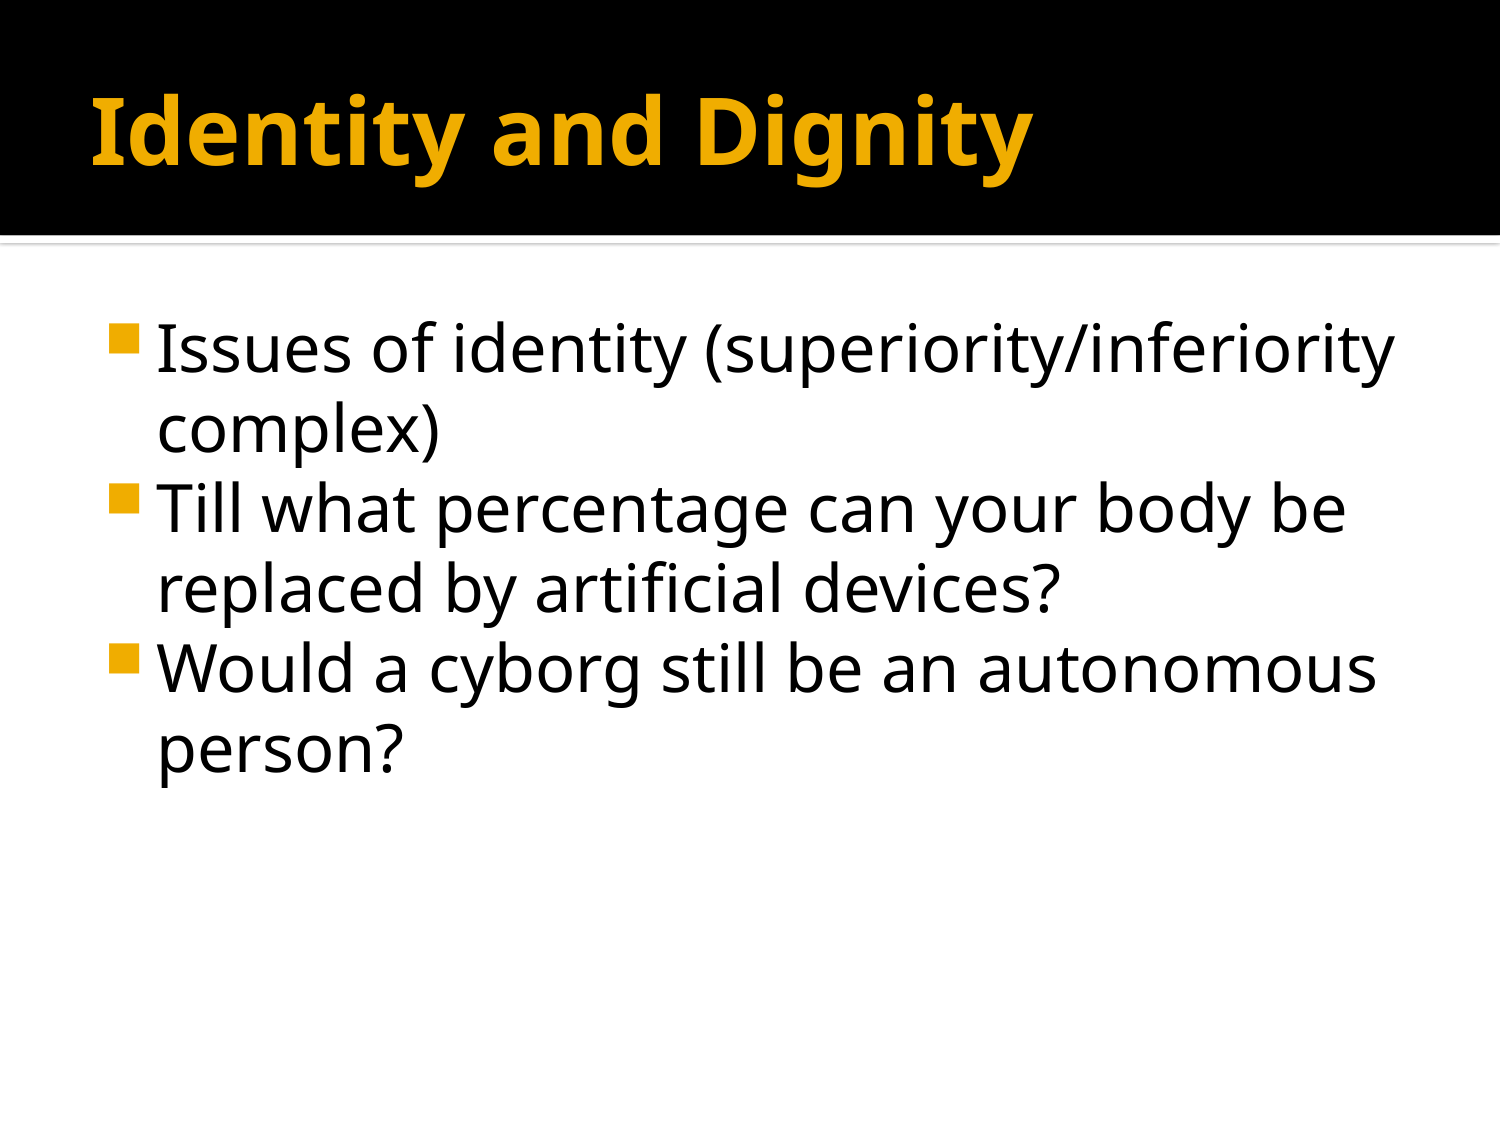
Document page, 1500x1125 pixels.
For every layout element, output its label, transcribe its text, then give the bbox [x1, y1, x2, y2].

title Identity and Dignity [75, 25, 1425, 231]
list Issues of identity (superiority/inferiority complex) Till what percentage can your body be replaced by artificial devices? Would a cyborg still be an autonomous person? [75, 291, 1425, 1050]
